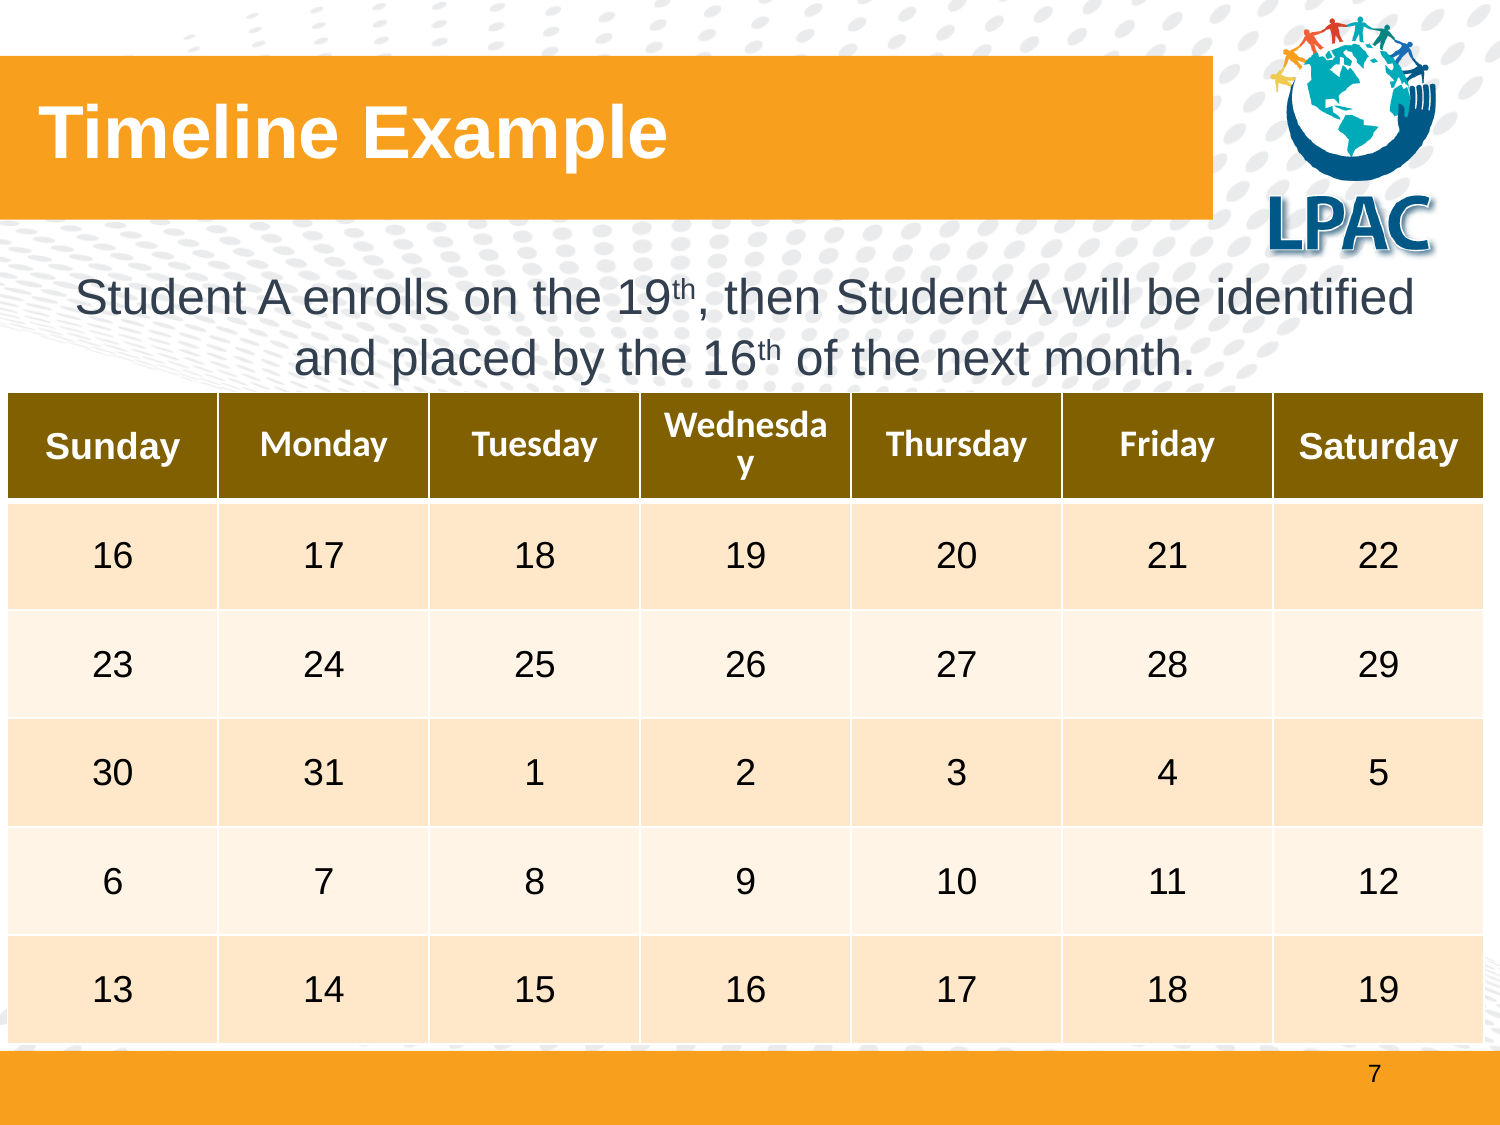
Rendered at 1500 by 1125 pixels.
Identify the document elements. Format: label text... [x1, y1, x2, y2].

table_cell 24 [219, 611, 428, 717]
table_cell 29 [1274, 611, 1483, 717]
table_cell 21 [1063, 504, 1272, 609]
picture [1318, 204, 1333, 222]
table_cell 18 [430, 504, 639, 609]
table_header Wednesday [641, 393, 850, 498]
table_cell 23 [8, 611, 217, 717]
table_cell 1 [430, 719, 639, 826]
table_header Tuesday [430, 393, 639, 498]
table_cell 16 [641, 936, 850, 1043]
slide_number 7 [1059, 1042, 1397, 1103]
table_cell 26 [641, 611, 850, 717]
table_cell 19 [641, 504, 850, 609]
table_cell 8 [430, 828, 639, 934]
table_cell 3 [852, 719, 1061, 826]
table_header Thursday [852, 393, 1061, 498]
table_cell 17 [852, 936, 1061, 1043]
title Timeline Example [23, 71, 1317, 197]
table_cell 17 [219, 504, 428, 609]
table_cell 15 [430, 936, 639, 1043]
table_header Friday [1063, 393, 1272, 498]
table_cell 18 [1063, 936, 1272, 1042]
table_cell 6 [8, 828, 217, 934]
table_cell 28 [1063, 611, 1272, 717]
picture [0, 0, 1500, 1050]
table_cell 22 [1274, 504, 1483, 609]
table_cell 5 [1274, 719, 1483, 826]
table_cell 14 [219, 936, 428, 1043]
table_cell 27 [852, 611, 1061, 717]
table_cell 13 [8, 936, 217, 1043]
table_cell 30 [8, 719, 217, 826]
table_cell 16 [8, 504, 217, 609]
table_cell 2 [641, 719, 850, 826]
table_cell 11 [1063, 828, 1272, 934]
table_cell 4 [1063, 719, 1272, 826]
table_cell 19 [1274, 936, 1483, 1043]
table_header Sunday [8, 393, 217, 498]
table_header Monday [219, 393, 428, 498]
table_cell 20 [852, 504, 1061, 609]
table_cell 12 [1274, 828, 1483, 934]
text_box Student A enrolls on the 19th, then Student A will be identified and placed by the 16th of the next month. [23, 257, 1468, 392]
table_cell 7 [219, 828, 428, 934]
table_header Saturday [1274, 393, 1483, 498]
table_cell 9 [641, 828, 850, 934]
table_cell 25 [430, 611, 639, 717]
table_cell 10 [852, 828, 1061, 934]
table_cell 31 [219, 719, 428, 826]
